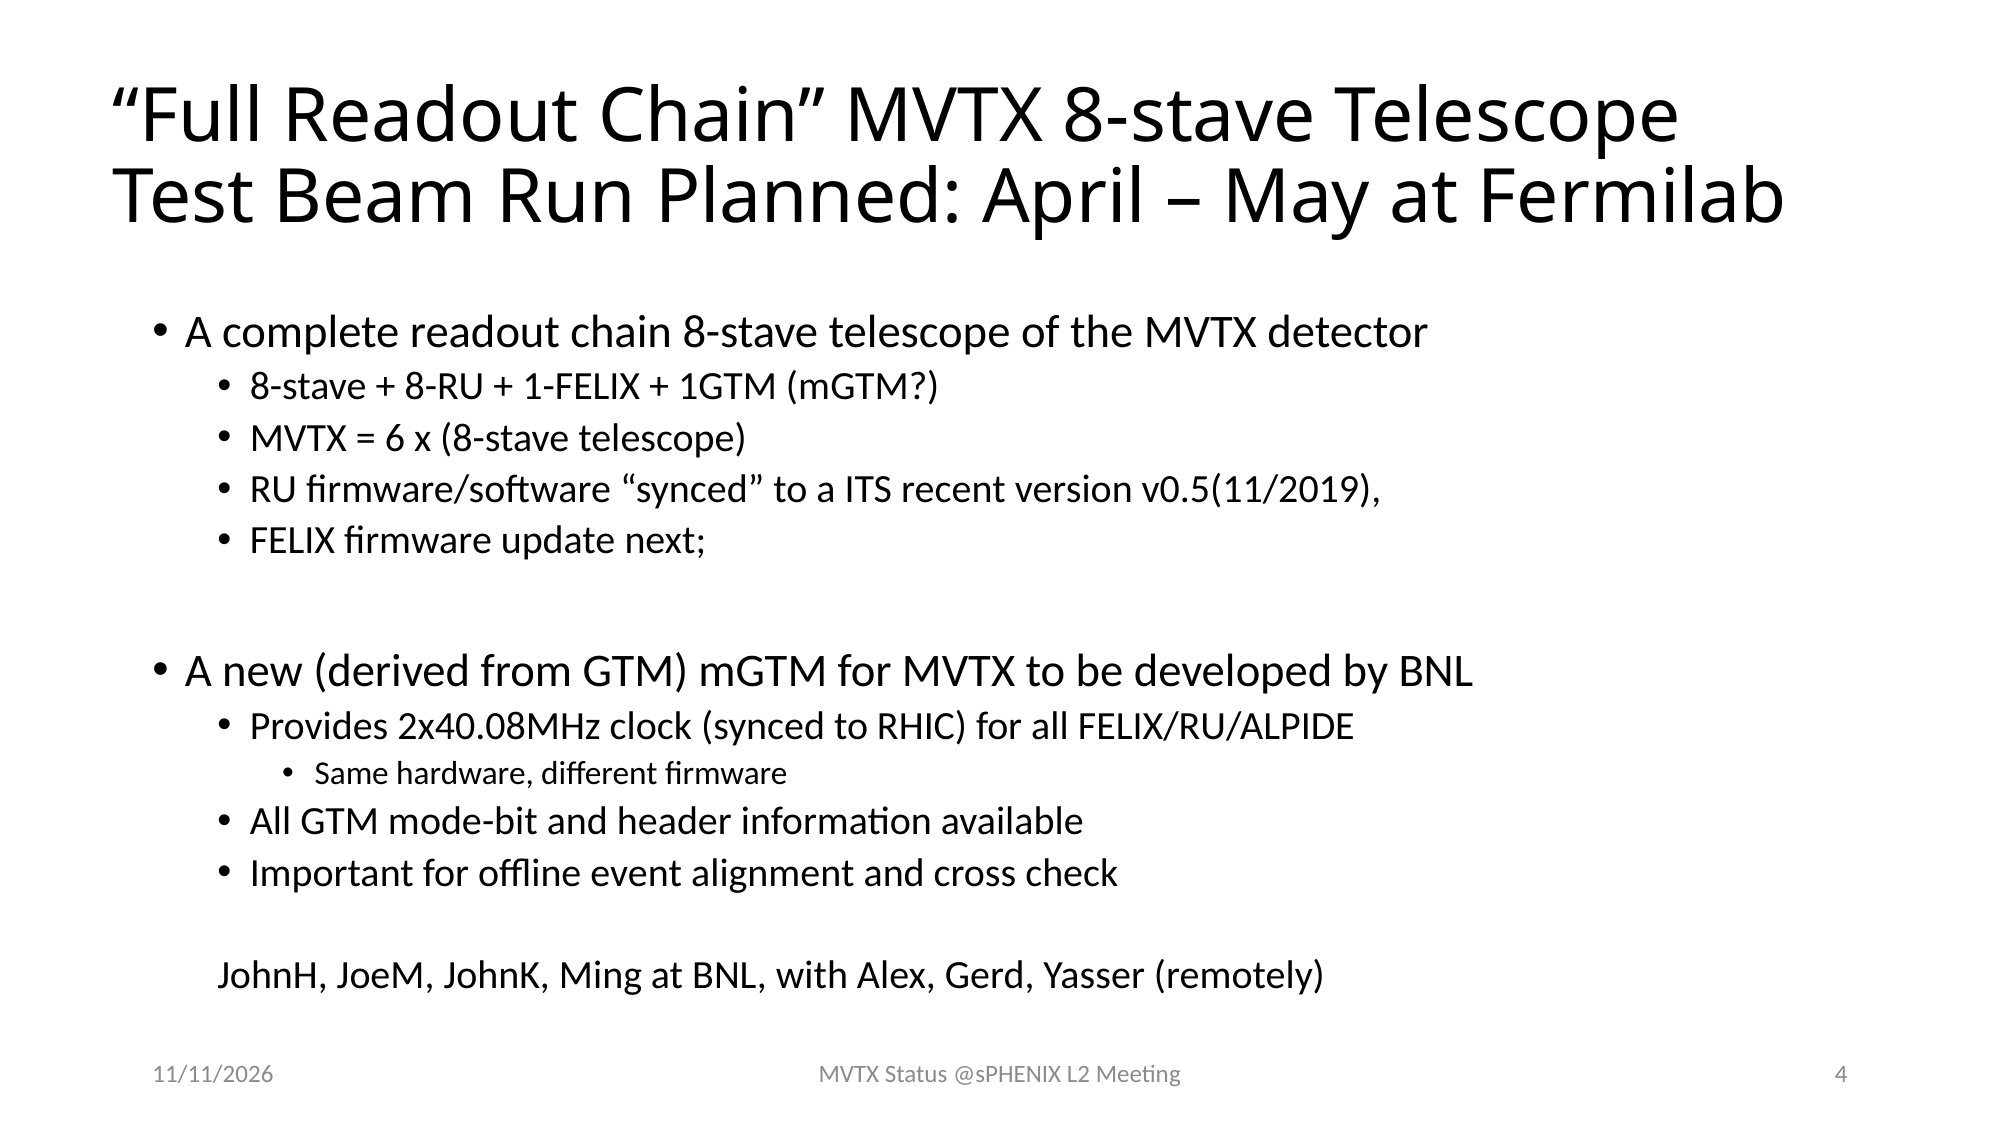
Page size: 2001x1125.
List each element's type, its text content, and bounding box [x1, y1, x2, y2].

title “Full Readout Chain” MVTX 8-stave Telescope Test Beam Run Planned: April – May at Fermilab [97, 48, 1823, 267]
slide_number 4 [1412, 1042, 1863, 1103]
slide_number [137, 1042, 588, 1103]
footer MVTX Status @sPHENIX L2 Meeting [662, 1042, 1338, 1103]
list A complete readout chain 8-stave telescope of the MVTX detector 8-stave + 8-RU + 1-FELIX + 1GTM (mGTM?) MVTX = 6 x (8-stave telescope) RU firmware/software “synced” to a ITS recent version v0.5(11/2019), FELIX firmware update next; A new (derived from GTM) mGTM for MVTX to be developed by BNL Provides 2x40.08MHz clock (synced to RHIC) for all FELIX/RU/ALPIDE Same hardware, different firmware All GTM mode-bit and header information available Important for offline event alignment and cross check JohnH, JoeM, JohnK, Ming at BNL, with Alex, Gerd, Yasser (remotely) [137, 299, 1863, 1014]
